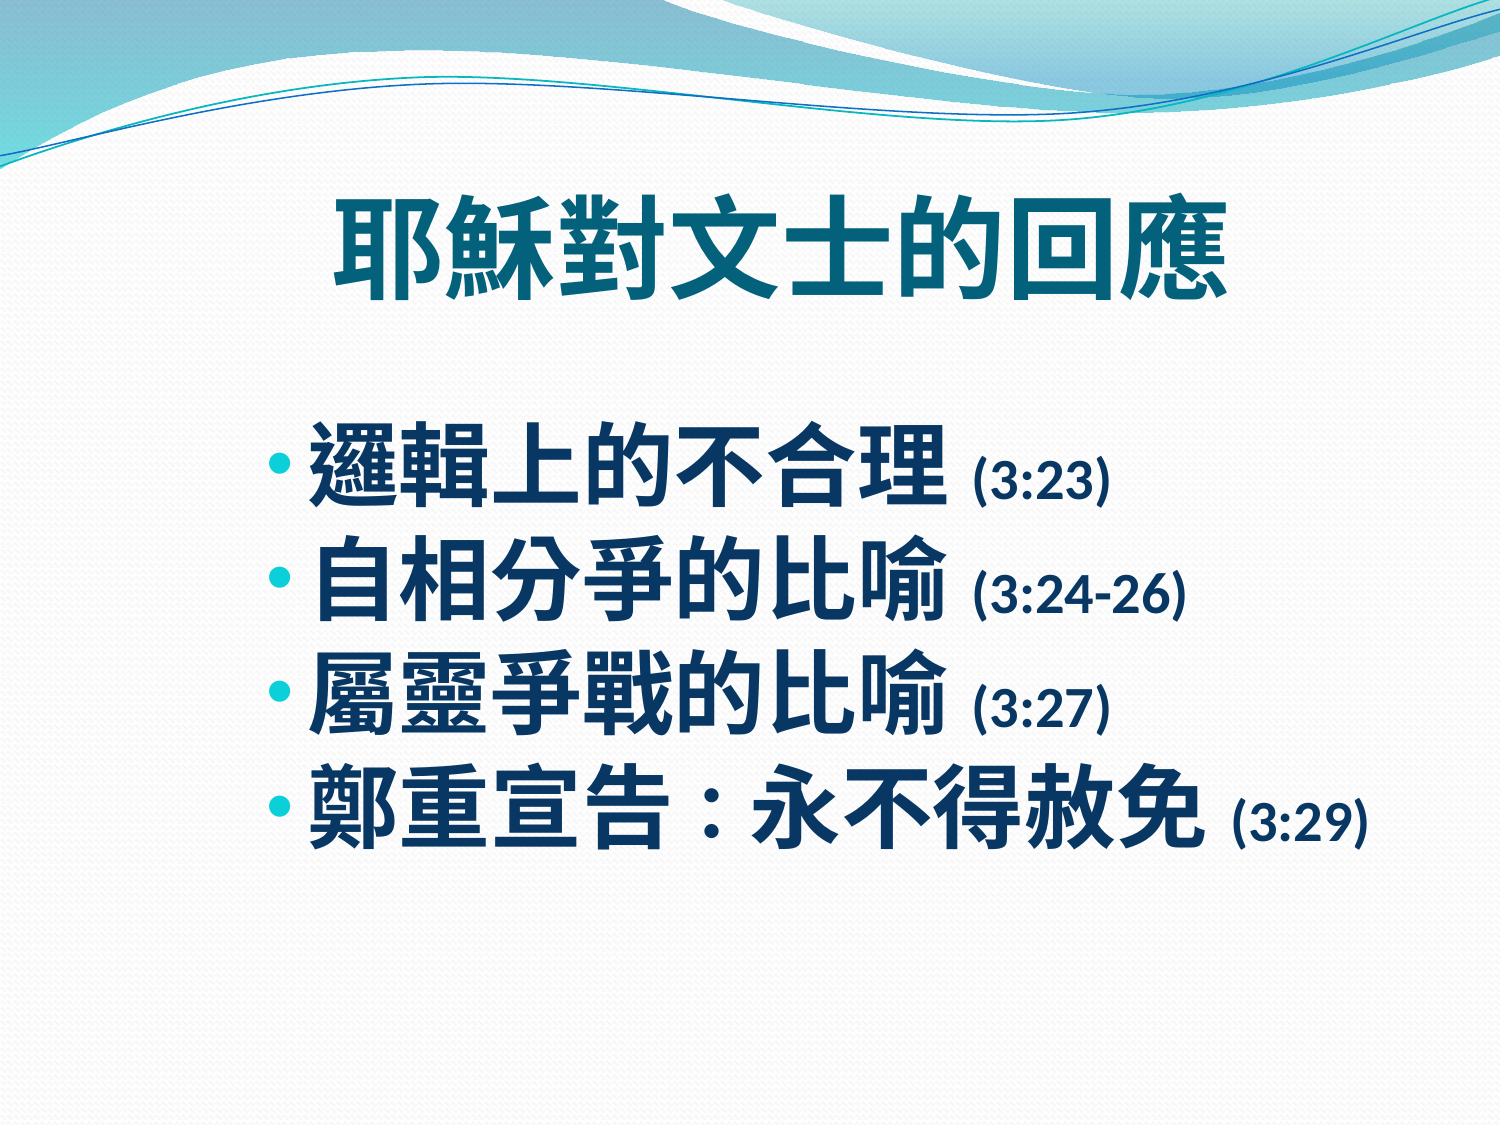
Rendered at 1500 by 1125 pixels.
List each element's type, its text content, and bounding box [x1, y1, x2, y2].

list 邏輯上的不合理(3:23) 自相分爭的比喻(3:24-26) 屬靈爭戰的比喻(3:27) 鄭重宣告：永不得赦免(3:29) [187, 399, 1475, 1000]
title 耶穌對文士的回應 [125, 162, 1438, 313]
